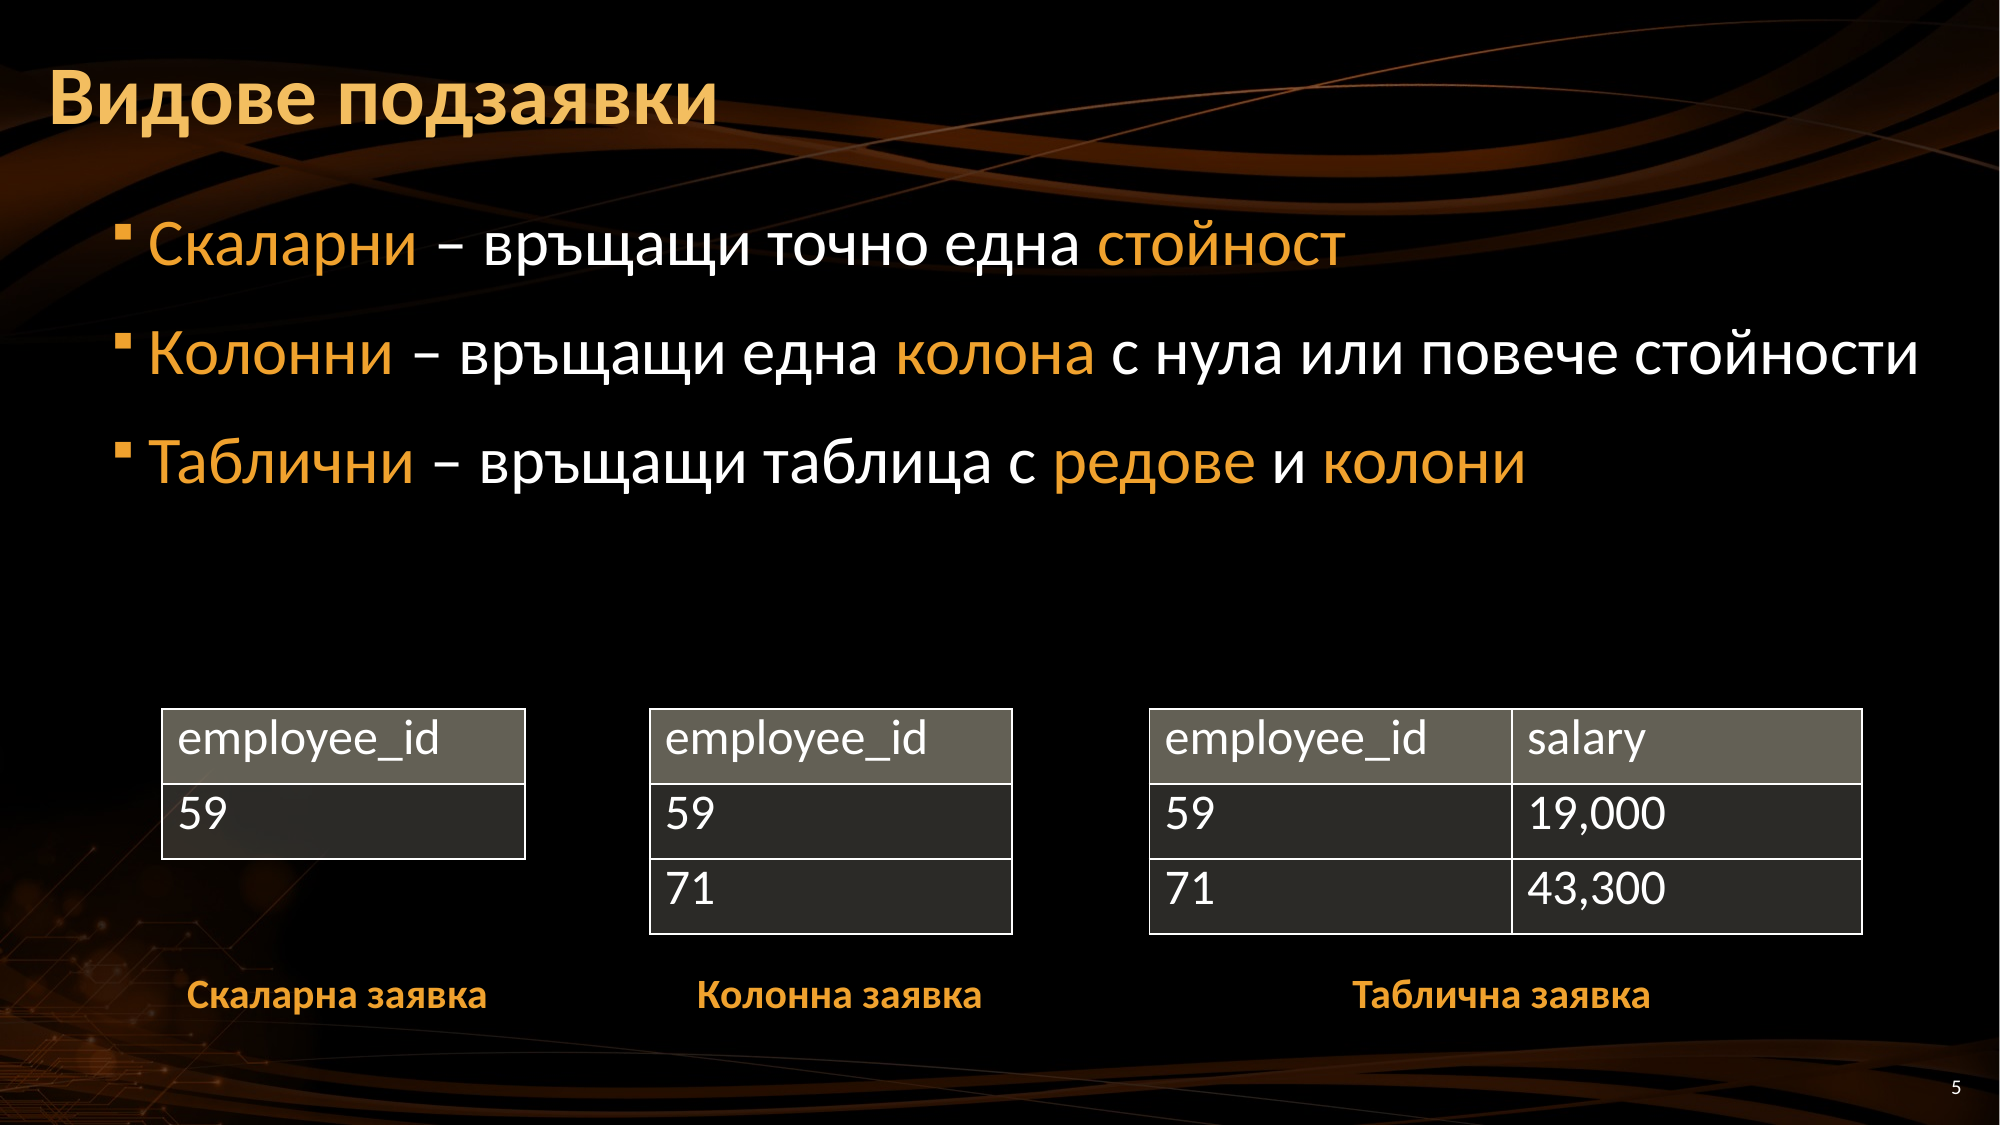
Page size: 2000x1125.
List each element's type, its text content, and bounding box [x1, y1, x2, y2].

text_box Таблична заявка [1137, 959, 1867, 1025]
text_box Колонна заявка [667, 959, 1013, 1025]
table_cell 71 [651, 860, 1011, 933]
title Видове подзаявки [30, 6, 1968, 189]
table_header employee_id [163, 710, 524, 783]
table_cell 43,300 [1513, 860, 1861, 933]
table_cell 59 [1150, 785, 1511, 858]
picture [0, 0, 2000, 1125]
table_cell 71 [1150, 860, 1511, 933]
text_box Скаларна заявка [162, 959, 513, 1025]
table_header employee_id [651, 710, 1011, 783]
table_cell 19,000 [1513, 785, 1861, 858]
list Скаларни – връщащи точно една стойност Колонни – връщащи една колона с нула или повече стойности Таблични – връщащи таблица с редове и колони [31, 189, 1968, 1103]
table_header salary [1513, 710, 1861, 783]
slide_number 5 [1897, 1070, 1968, 1103]
table_cell 59 [651, 785, 1011, 858]
table_cell 59 [163, 785, 524, 858]
table_header employee_id [1150, 710, 1511, 783]
